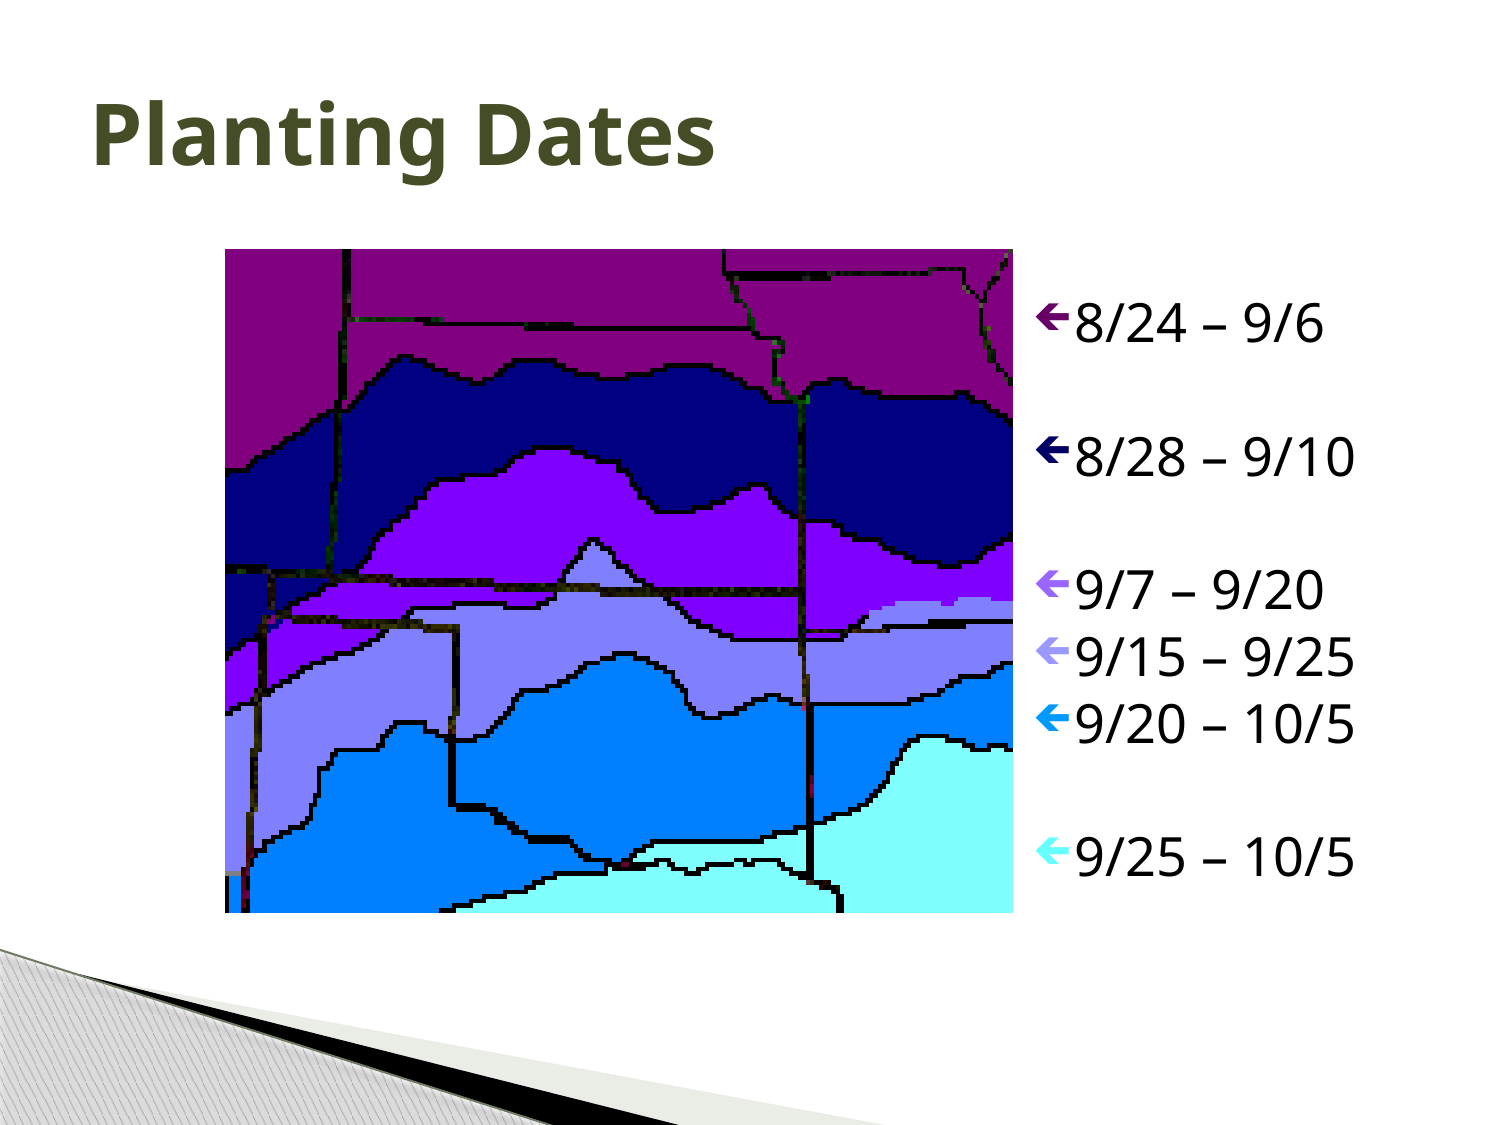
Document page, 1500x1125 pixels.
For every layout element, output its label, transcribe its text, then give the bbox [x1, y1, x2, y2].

title Planting Dates [75, 62, 1400, 200]
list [224, 249, 1013, 913]
list 8/24 – 9/6 8/28 – 9/10 9/7 – 9/20 9/15 – 9/25 9/20 – 10/5 9/25 – 10/5 [999, 224, 1450, 913]
